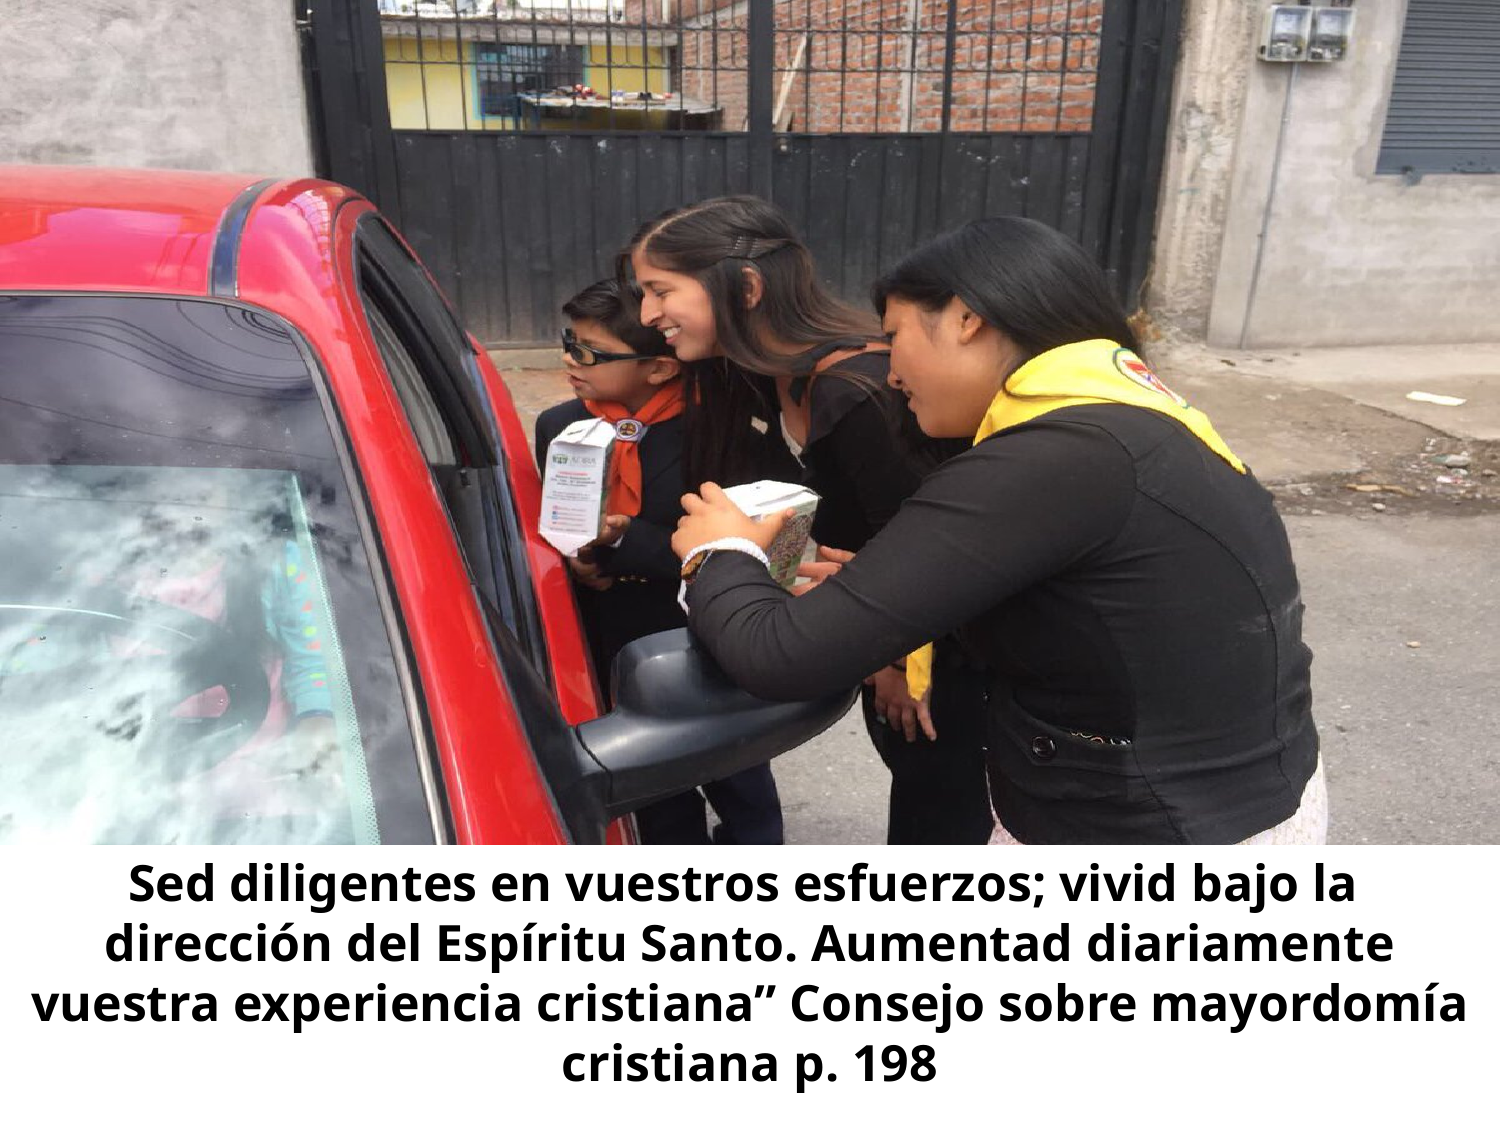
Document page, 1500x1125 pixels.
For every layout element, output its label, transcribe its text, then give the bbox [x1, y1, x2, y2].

text_box Sed diligentes en vuestros esfuerzos; vivid bajo la dirección del Espíritu Santo. Aumentad diariamente vuestra experiencia cristiana” Consejo sobre mayordomía cristiana p. 198 [0, 845, 1500, 1099]
picture [0, 0, 1500, 845]
